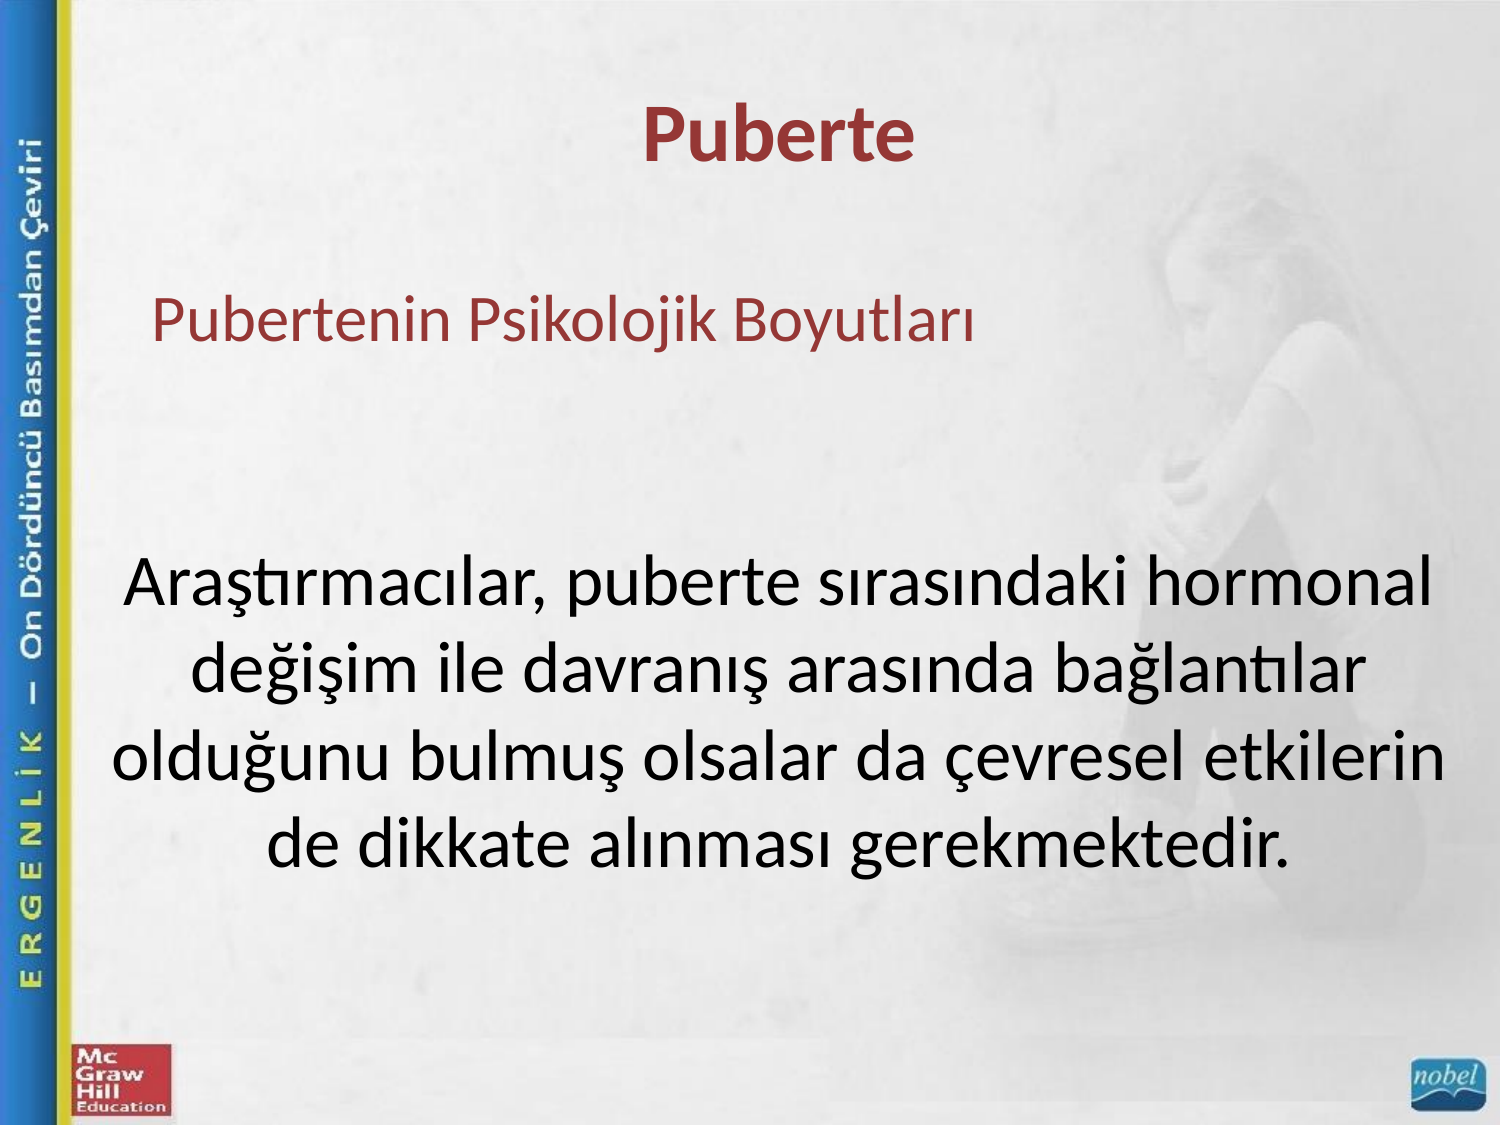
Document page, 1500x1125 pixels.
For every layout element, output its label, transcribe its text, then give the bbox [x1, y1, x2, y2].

text_box Puberte [76, 70, 1483, 186]
text_box Pubertenin Psikolojik Boyutları [137, 267, 1034, 362]
text_box Araştırmacılar, puberte sırasındaki hormonal değişim ile davranış arasında bağlantılar olduğunu bulmuş olsalar da çevresel etkilerin de dikkate alınması gerekmektedir. [76, 524, 1483, 890]
picture [0, 0, 1500, 1125]
